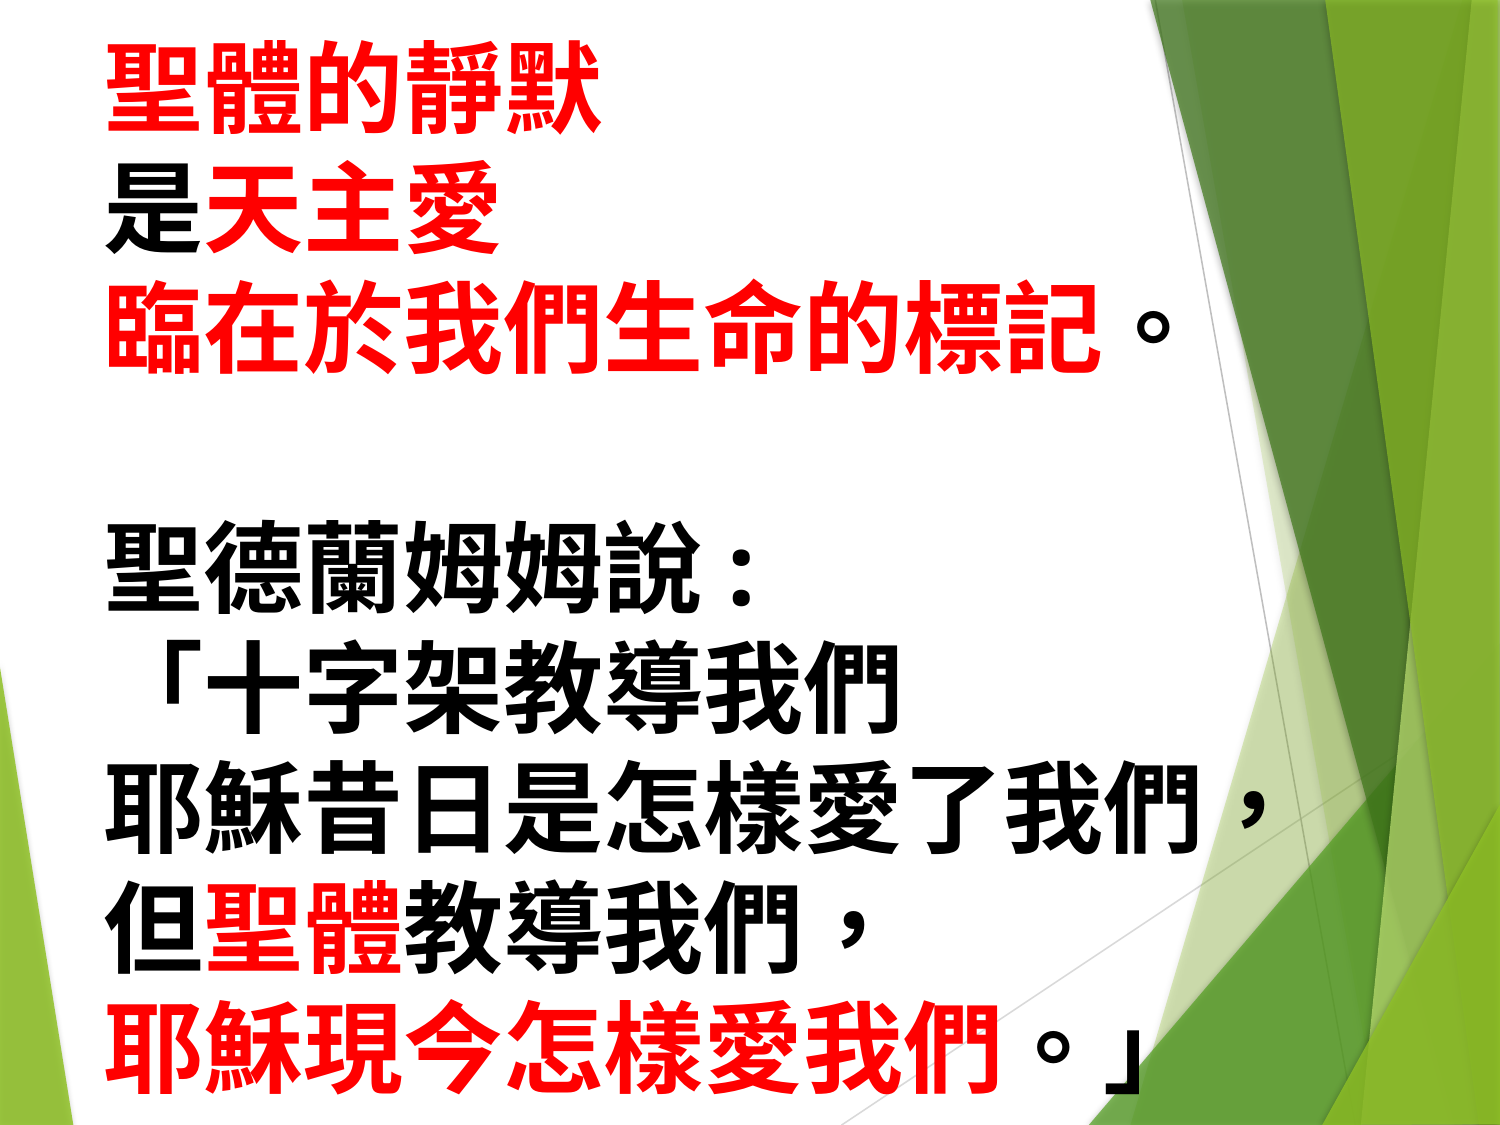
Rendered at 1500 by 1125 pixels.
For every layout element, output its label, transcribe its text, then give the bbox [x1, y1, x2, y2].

text_box 聖體的靜默 是天主愛 臨在於我們生命的標記。 聖德蘭姆姆說: 「十字架教導我們 耶穌昔日是怎樣愛了我們， 但聖體教導我們， 耶穌現今怎樣愛我們。」 [88, 18, 1252, 1113]
